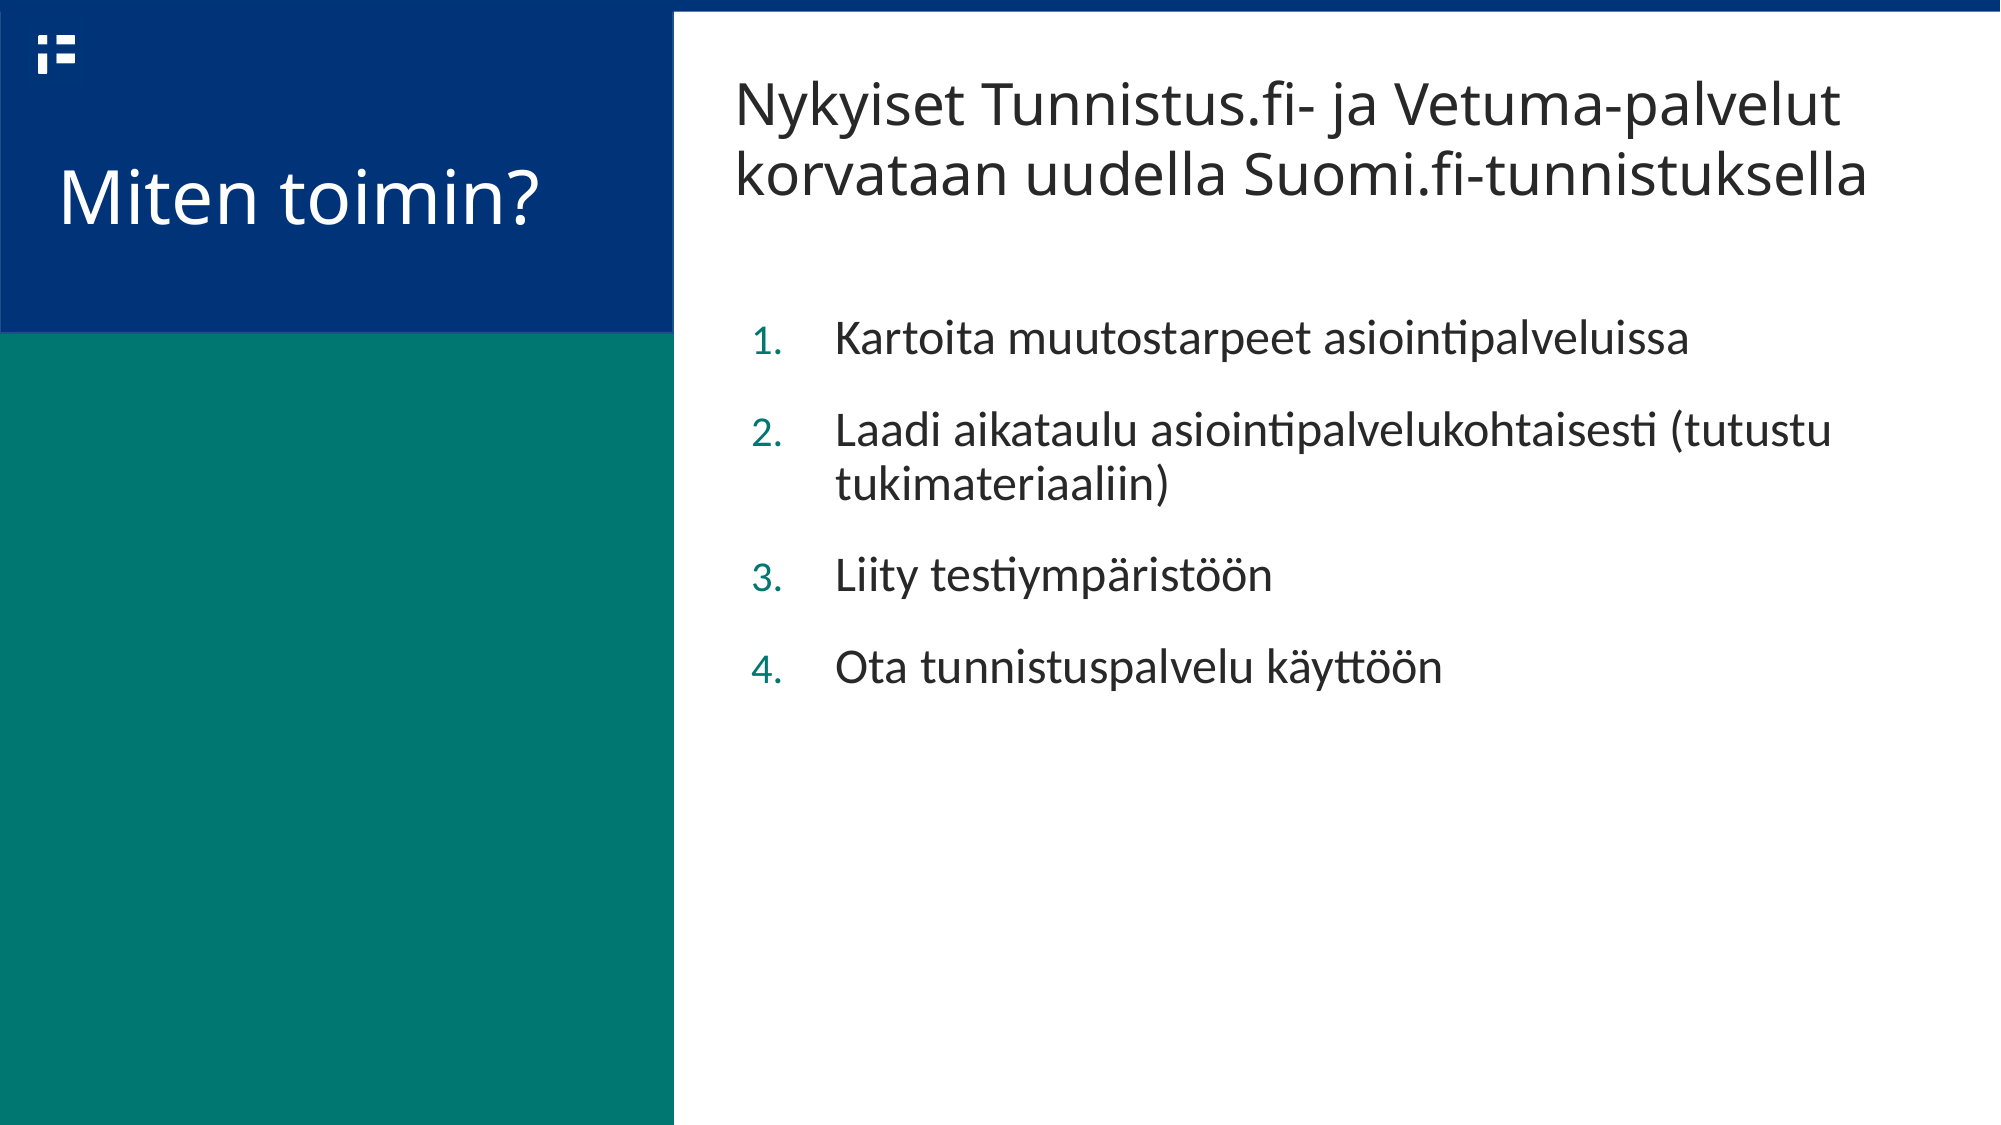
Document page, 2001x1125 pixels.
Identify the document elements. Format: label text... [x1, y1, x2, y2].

picture [19, 17, 92, 91]
list Kartoita muutostarpeet asiointipalveluissa Laadi aikataulu asiointipalvelukohtaisesti (tutustu tukimateriaaliin) Liity testiympäristöön Ota tunnistuspalvelu käyttöön [736, 304, 1900, 1069]
text_box Nykyiset Tunnistus.fi- ja Vetuma-palvelut korvataan uudella Suomi.fi-tunnistuksella [719, 59, 1942, 215]
title Miten toimin? [41, 96, 640, 305]
